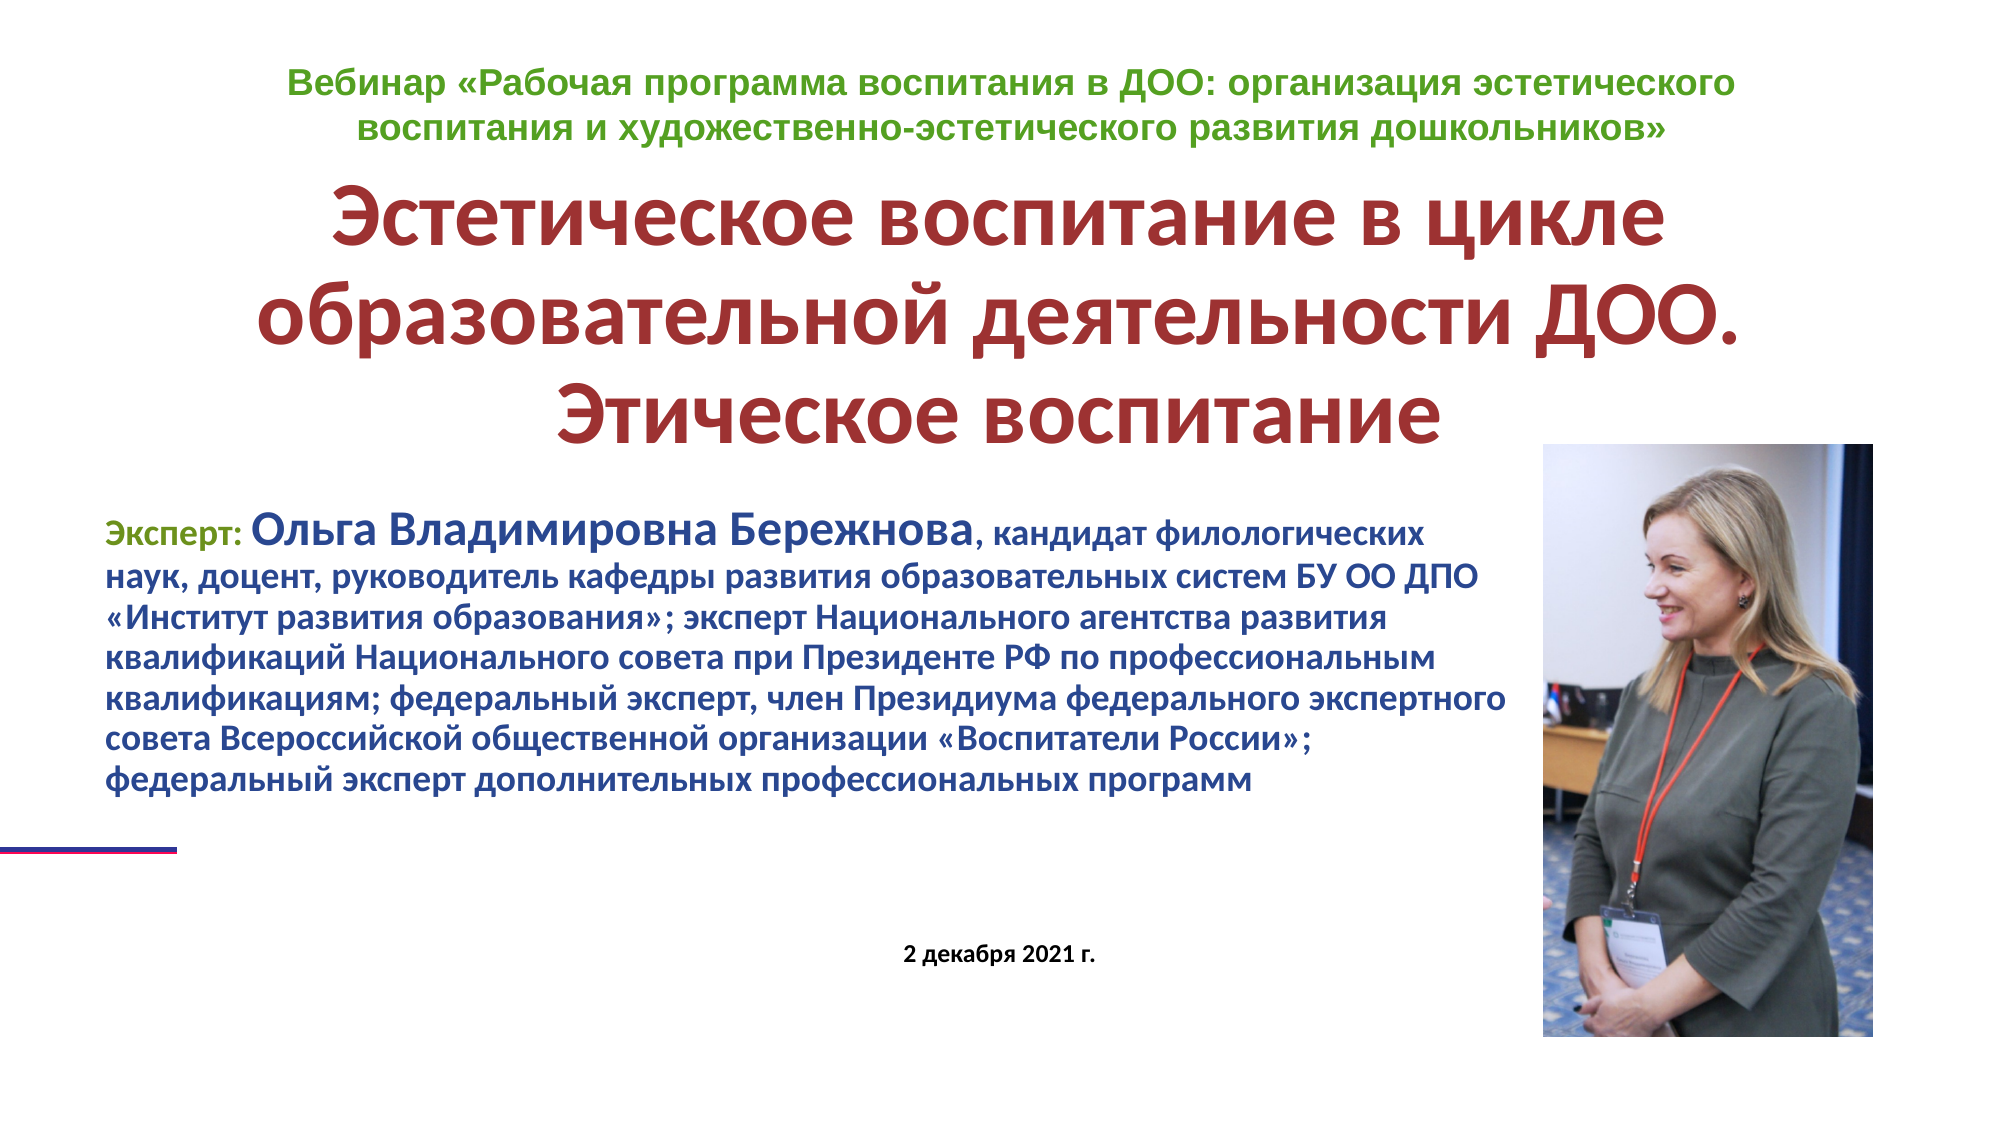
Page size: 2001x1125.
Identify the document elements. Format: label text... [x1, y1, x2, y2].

text_box Эксперт: Ольга Владимировна Бережнова, кандидат филологических наук, доцент, руководитель кафедры развития образовательных систем БУ ОО ДПО «Институт развития образования»; эксперт Национального агентства развития квалификаций Национального совета при Президенте РФ по профессиональным квалификациям; федеральный эксперт, член Президиума федерального экспертного совета Всероссийской общественной организации «Воспитатели России»; федеральный эксперт дополнительных профессиональных программ [90, 511, 1532, 791]
title Эстетическое воспитание в цикле образовательной деятельности ДОО. Этическое воспитание [0, 54, 2000, 575]
text_box Вебинар «Рабочая программа воспитания в ДОО: организация эстетического воспитания и художественно-эстетического развития дошкольников» [184, 50, 1839, 156]
picture [1542, 443, 1874, 1037]
text_box 2 декабря 2021 г. [728, 928, 1272, 975]
